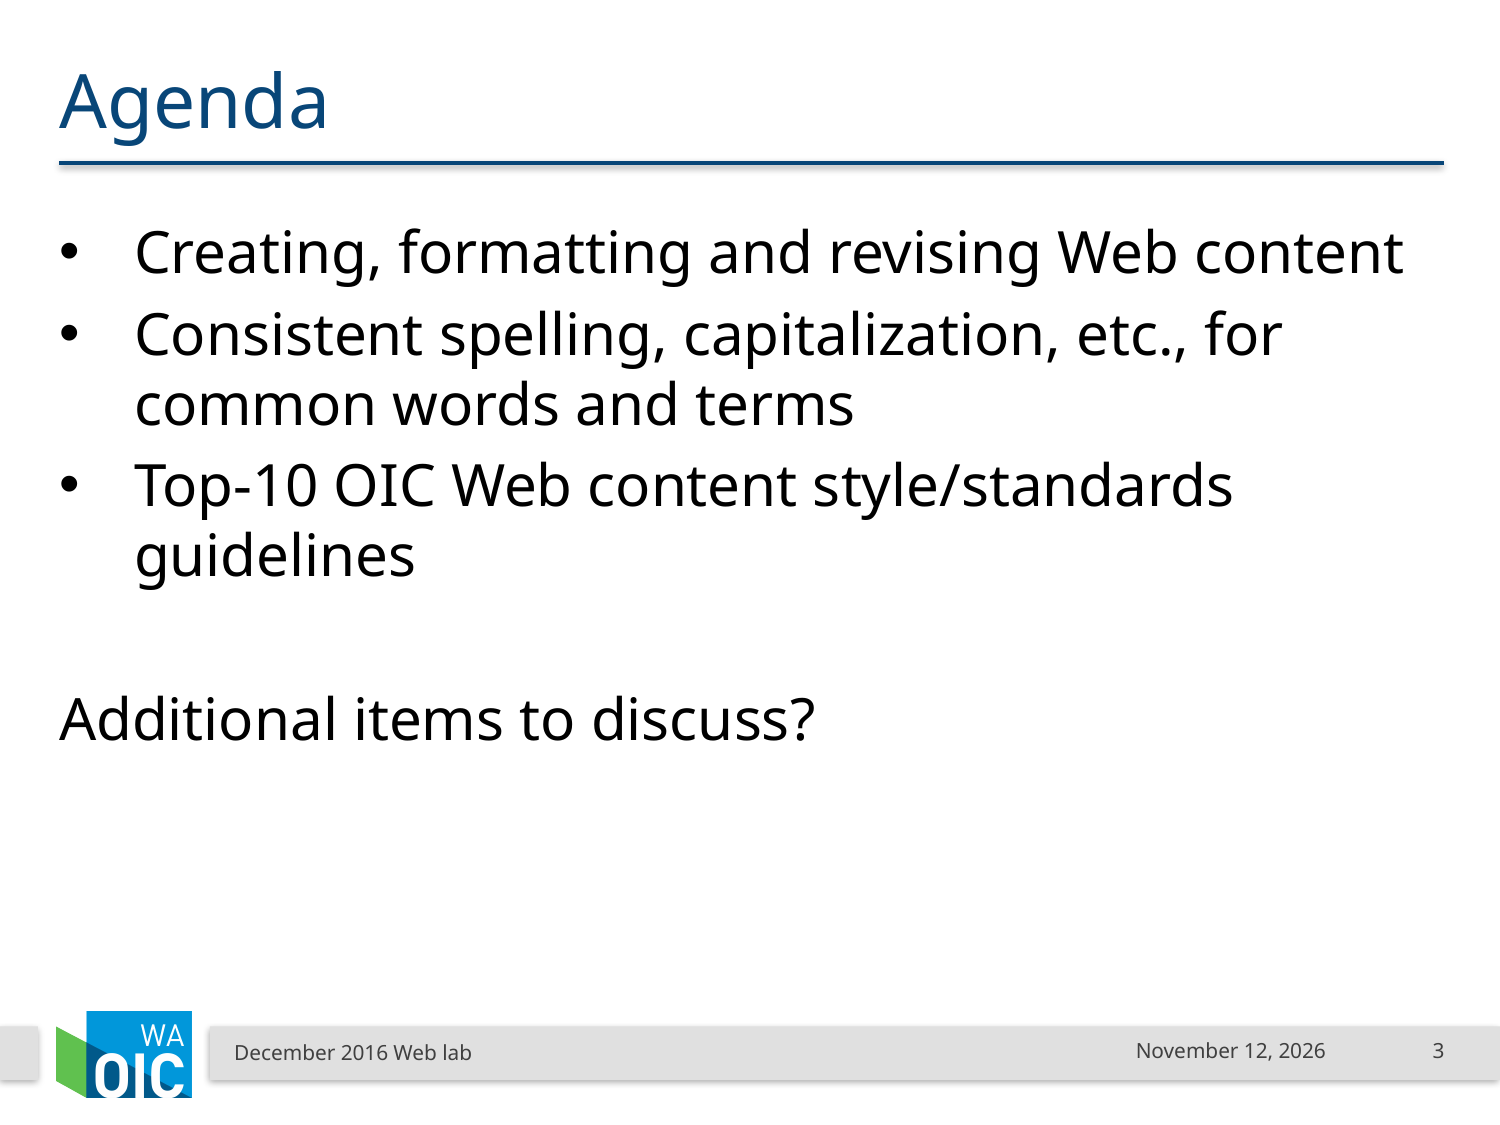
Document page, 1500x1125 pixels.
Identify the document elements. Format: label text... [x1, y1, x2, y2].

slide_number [975, 1035, 1326, 1069]
slide_number 3 [1339, 1035, 1445, 1069]
picture [56, 1011, 183, 1098]
list Creating, formatting and revising Web content Consistent spelling, capitalization, etc., for common words and terms Top-10 OIC Web content style/standards guidelines Additional items to discuss? [59, 215, 1445, 958]
title Agenda [59, 53, 1445, 164]
picture [169, 1037, 181, 1041]
footer December 2016 Web lab [234, 1035, 785, 1069]
